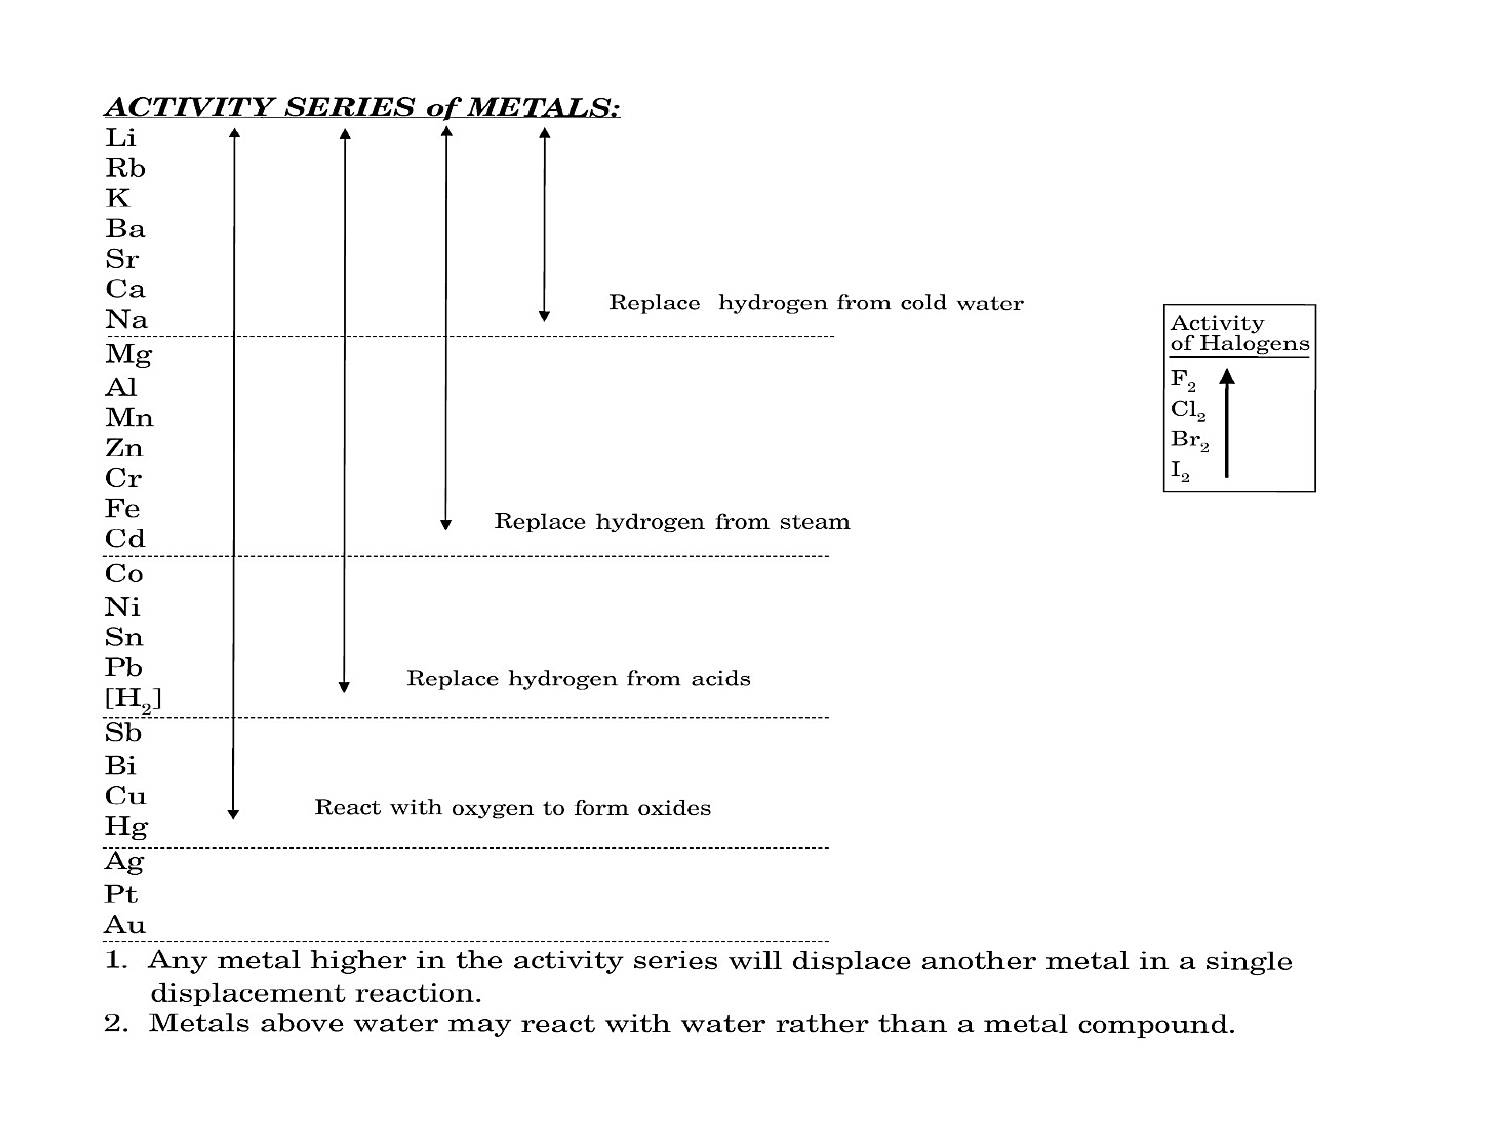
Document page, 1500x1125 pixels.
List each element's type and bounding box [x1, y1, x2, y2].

picture [90, 81, 1336, 1050]
